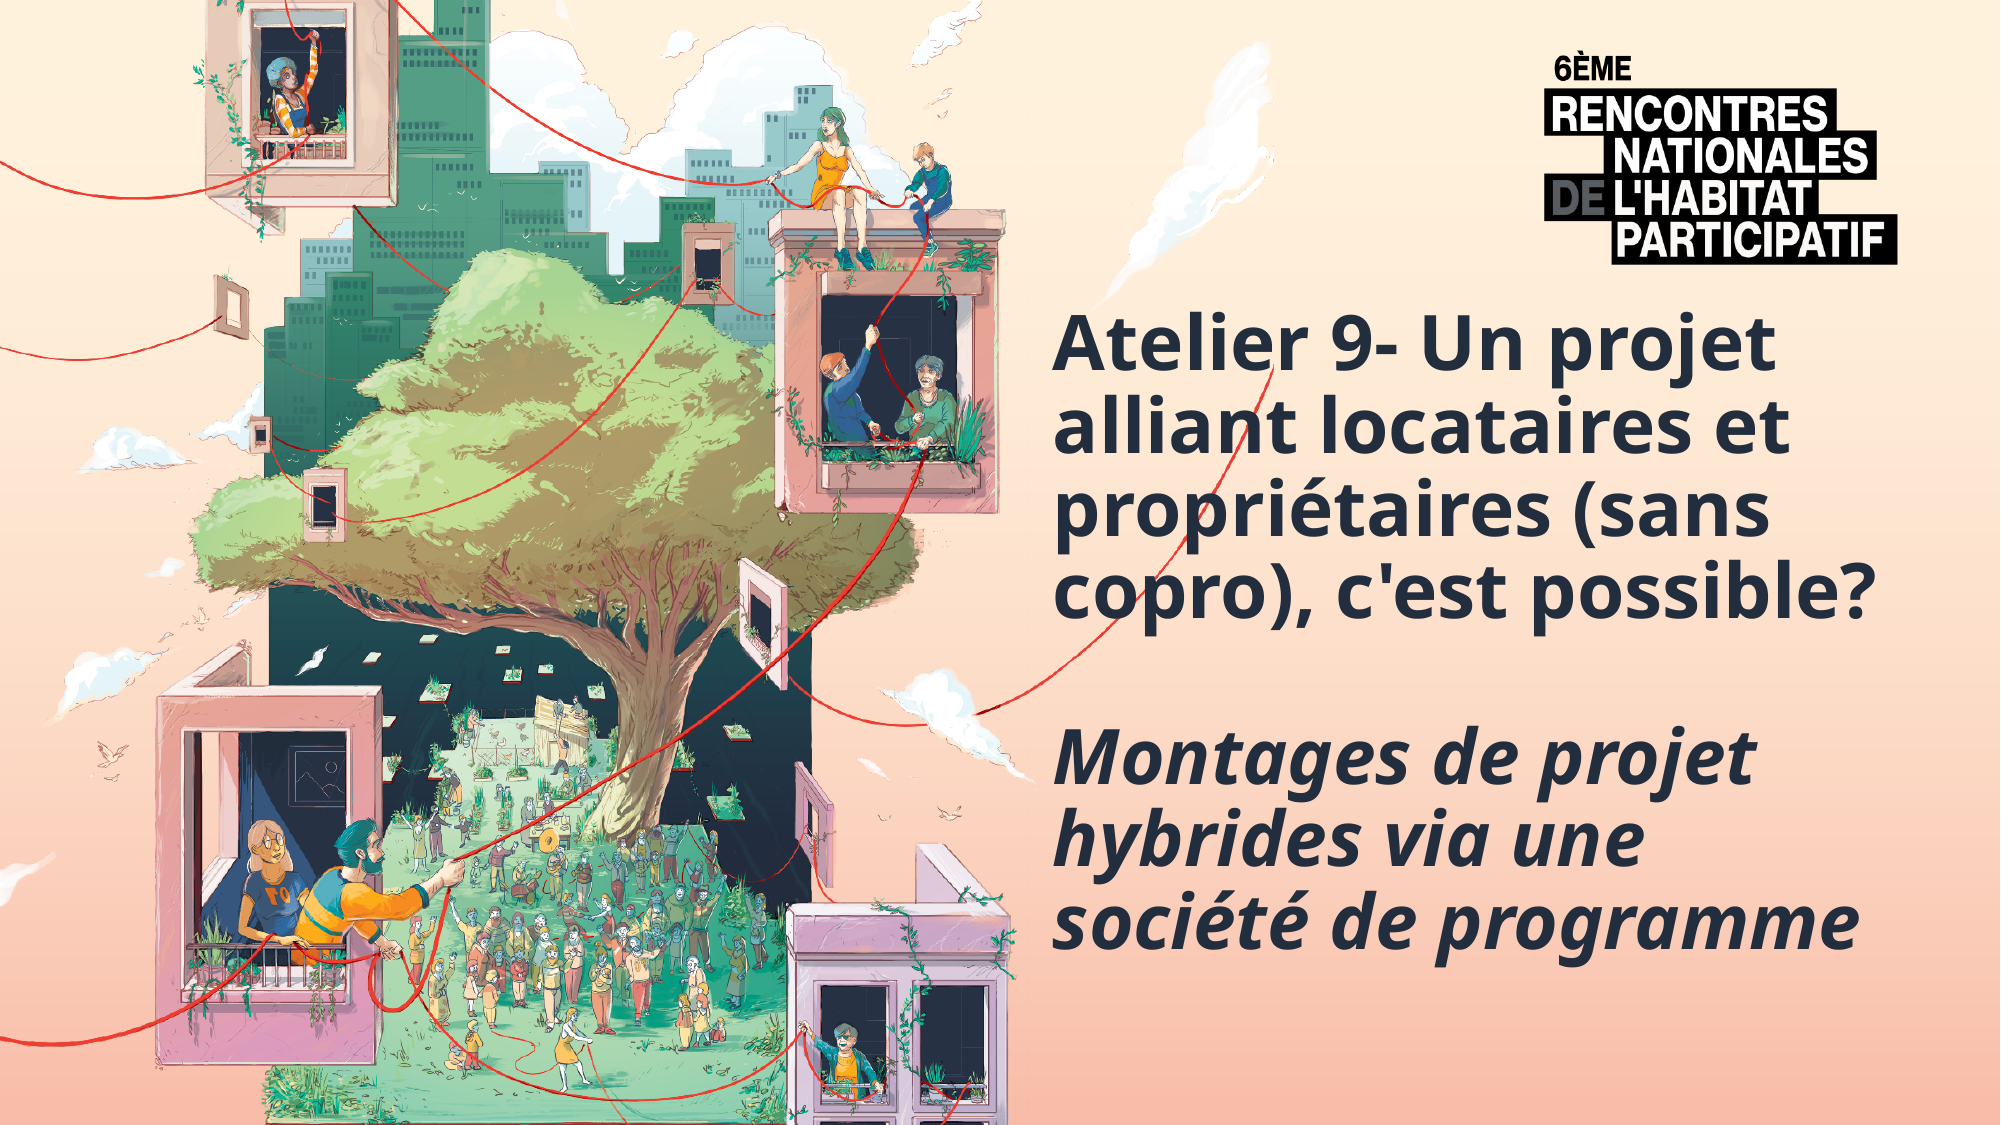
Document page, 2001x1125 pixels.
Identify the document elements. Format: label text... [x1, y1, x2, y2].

title Atelier 9- Un projet alliant locataires et propriétaires (sans copro), c'est possible? Montages de projet hybrides via une société de programme [1037, 284, 1911, 1066]
picture [0, 0, 2000, 1125]
